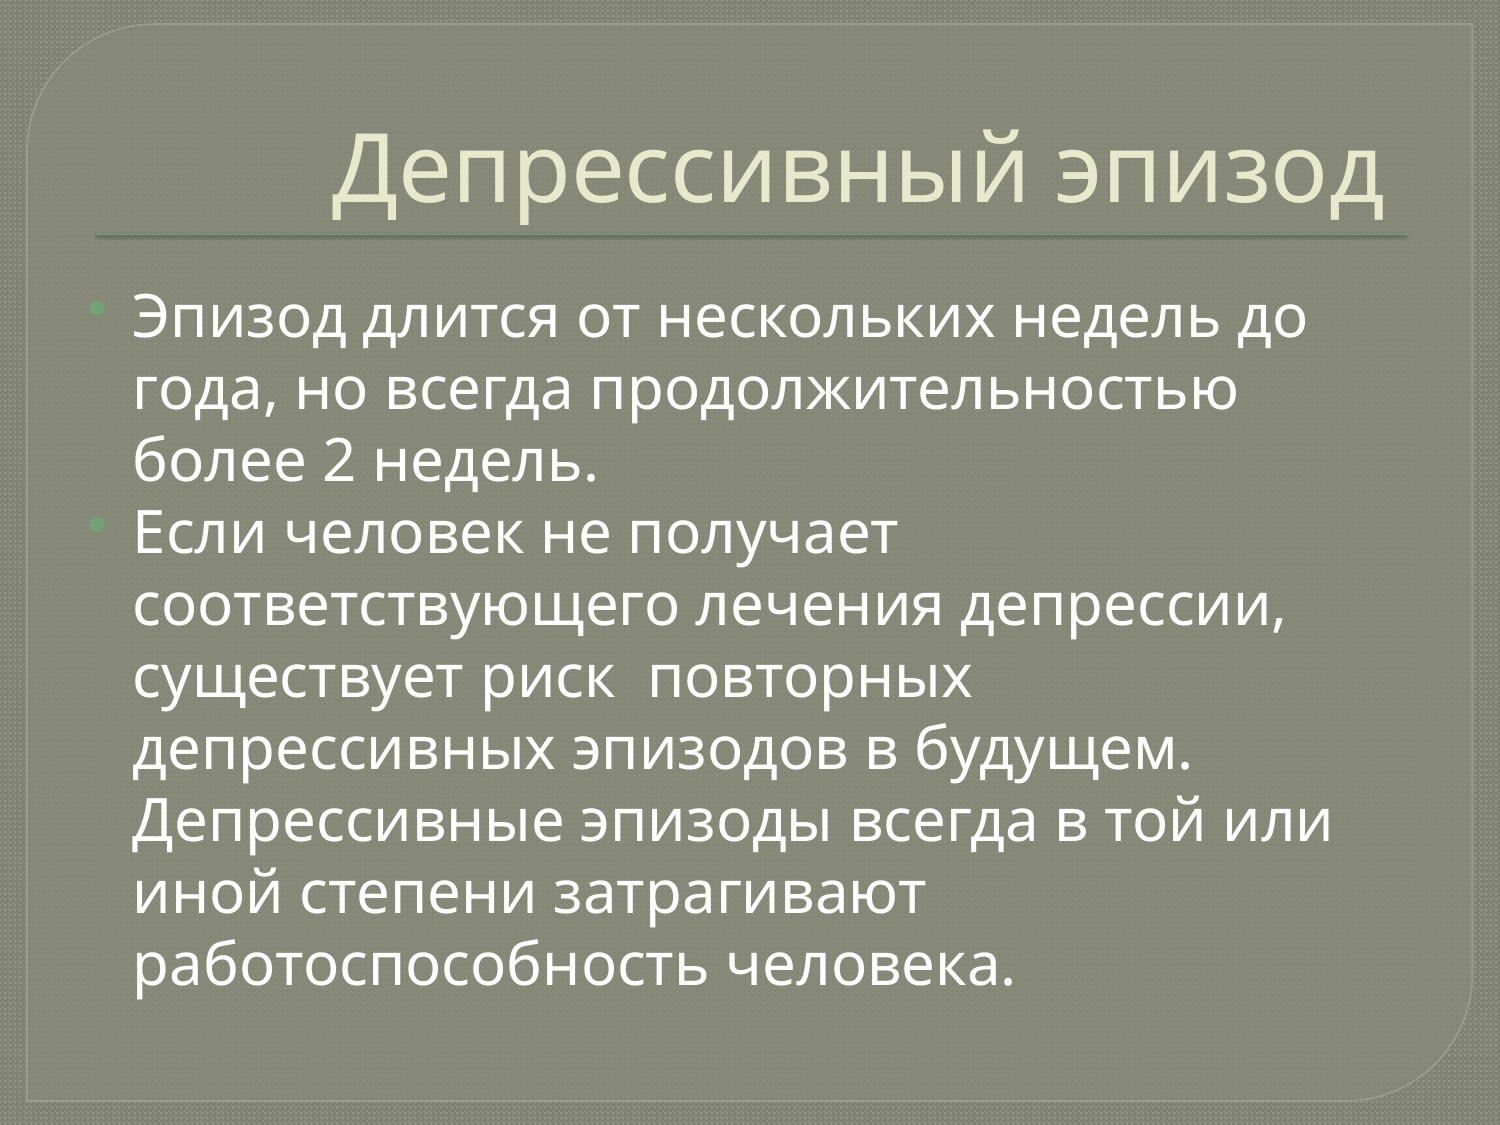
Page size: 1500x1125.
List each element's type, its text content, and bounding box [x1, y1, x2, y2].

list Эпизод длится от нескольких недель до года, но всегда продолжительностью более 2 недель. Если человек не получает соответствующего лечения депрессии, существует риск повторных депрессивных эпизодов в будущем. Депрессивные эпизоды всегда в той или иной степени затрагивают работоспособность человека. [75, 270, 1425, 1013]
title Депрессивный эпизод [75, 41, 1425, 230]
